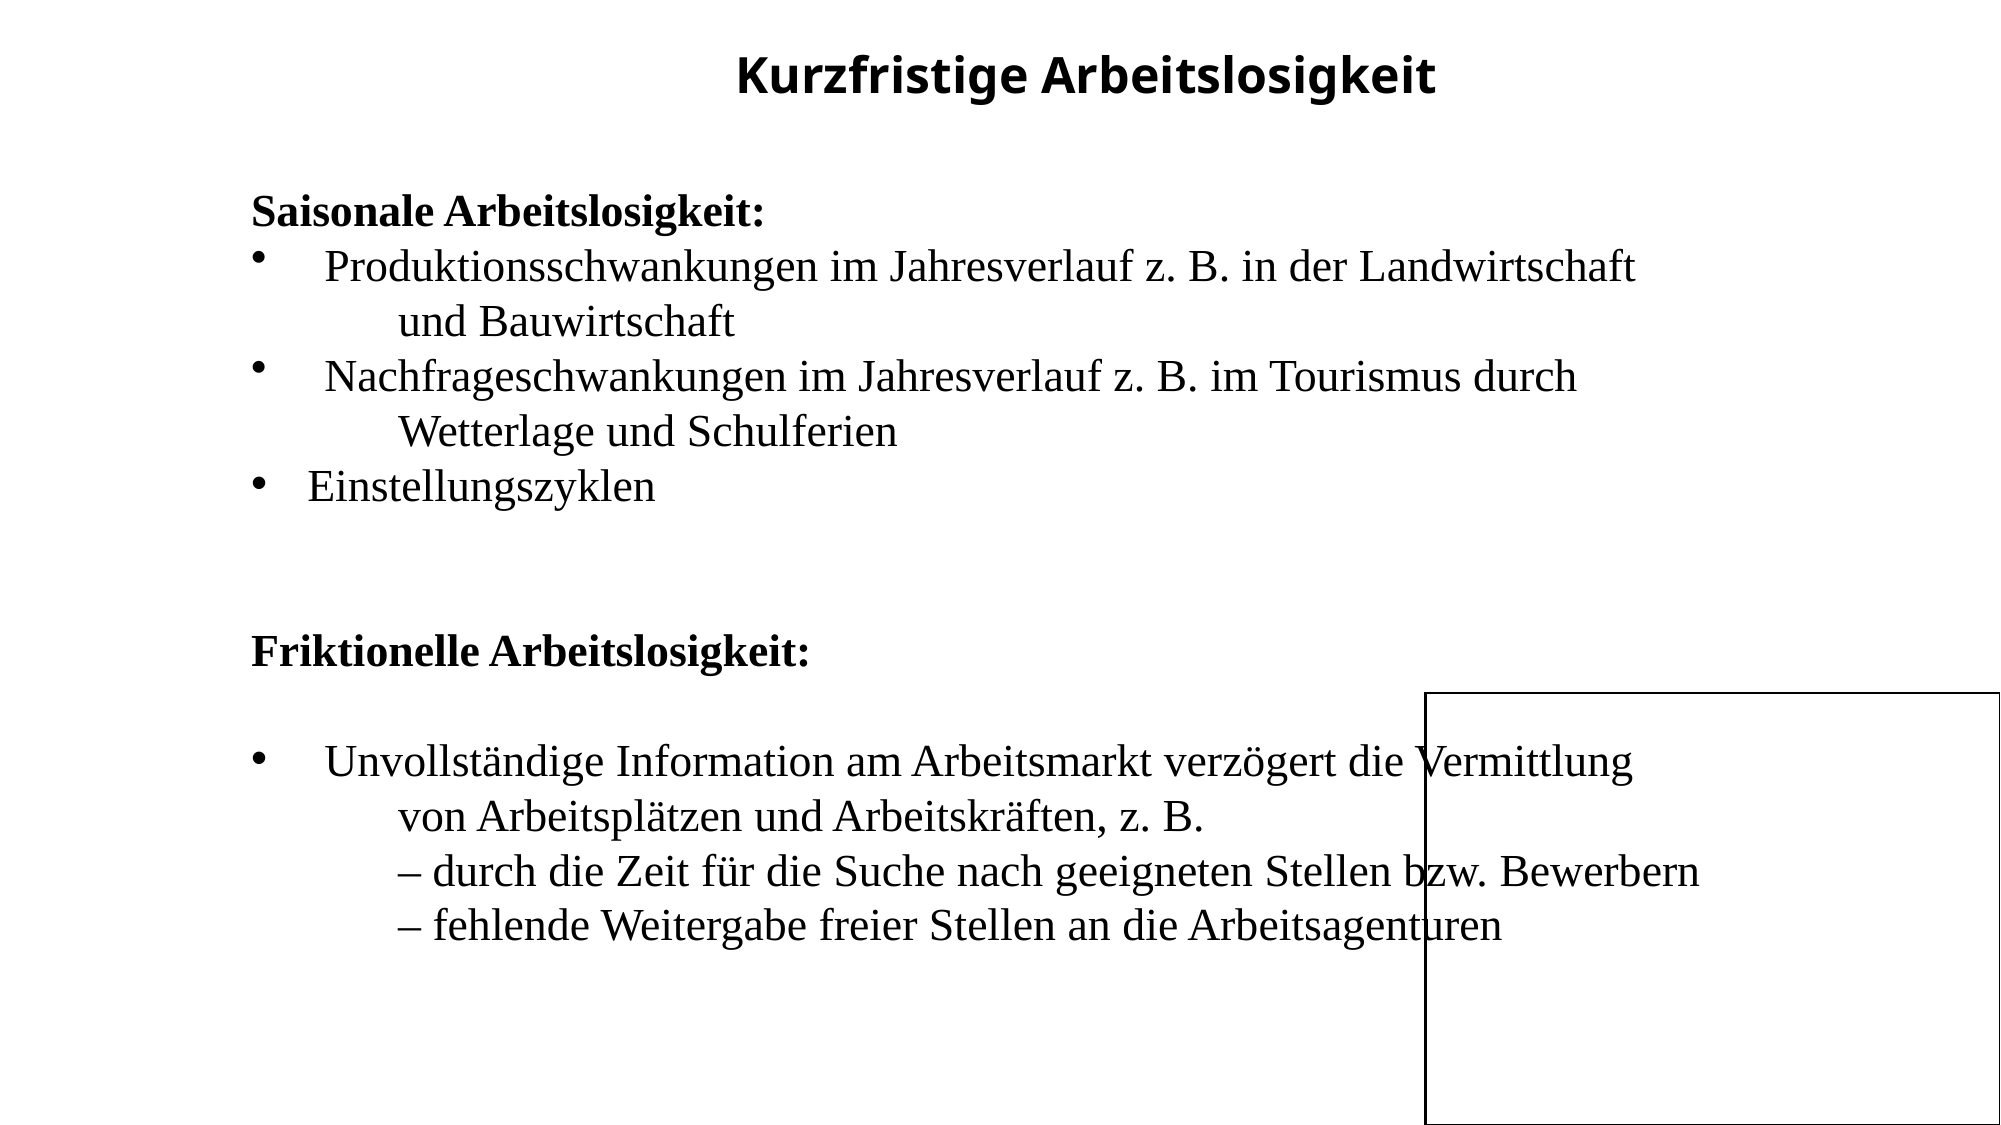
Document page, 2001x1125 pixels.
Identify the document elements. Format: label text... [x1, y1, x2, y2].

text_box Saisonale Arbeitslosigkeit: Produktionsschwankungen im Jahresverlauf z. B. in der Landwirtschaft und Bauwirtschaft Nachfrageschwankungen im Jahresverlauf z. B. im Tourismus durch Wetterlage und Schulferien Einstellungszyklen Friktionelle Arbeitslosigkeit: Unvollständige Information am Arbeitsmarkt verzögert die Vermittlung von Arbeitsplätzen und Arbeitskräften, z. B. – durch die Zeit für die Suche nach geeigneten Stellen bzw. Bewerbern – fehlende Weitergabe freier Stellen an die Arbeitsagenturen [236, 172, 1716, 1013]
text_box [1424, 692, 2000, 1125]
text_box Kurzfristige Arbeitslosigkeit [720, 35, 1673, 112]
